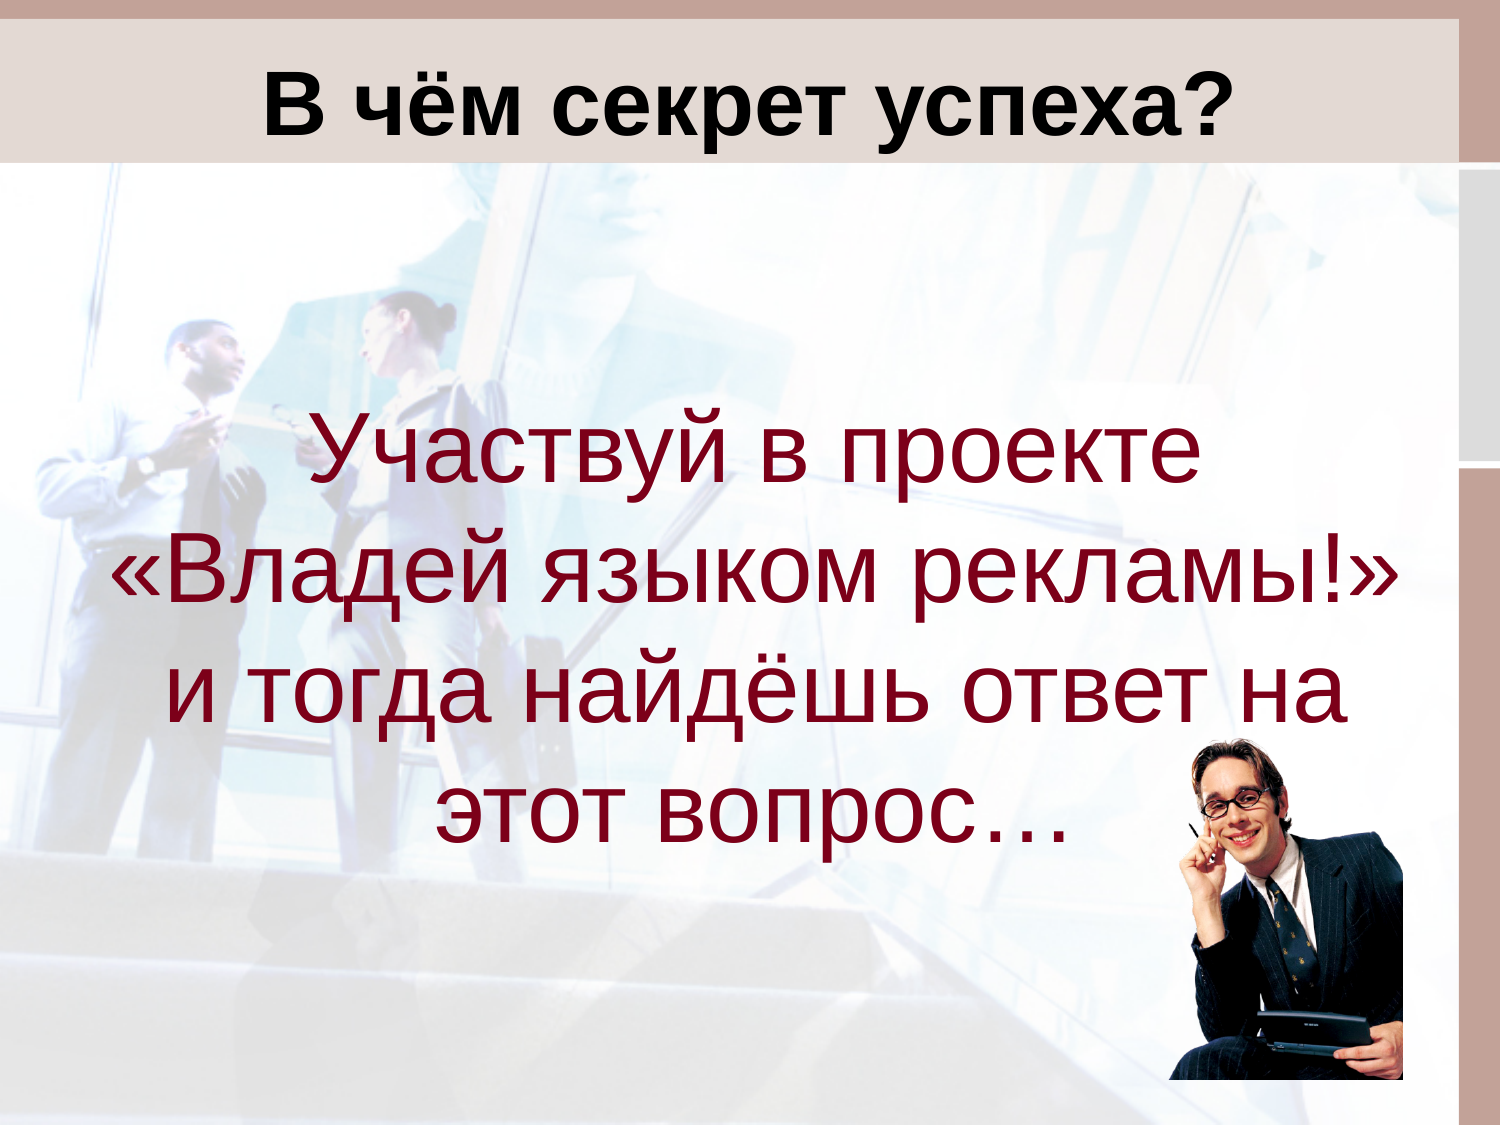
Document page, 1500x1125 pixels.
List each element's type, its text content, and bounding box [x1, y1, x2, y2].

text_box Участвуй в проекте «Владей языком рекламы!» и тогда найдёшь ответ на этот вопрос… [81, 374, 1430, 870]
title В чём секрет успеха? [74, 33, 1426, 165]
picture [0, 163, 1500, 1125]
